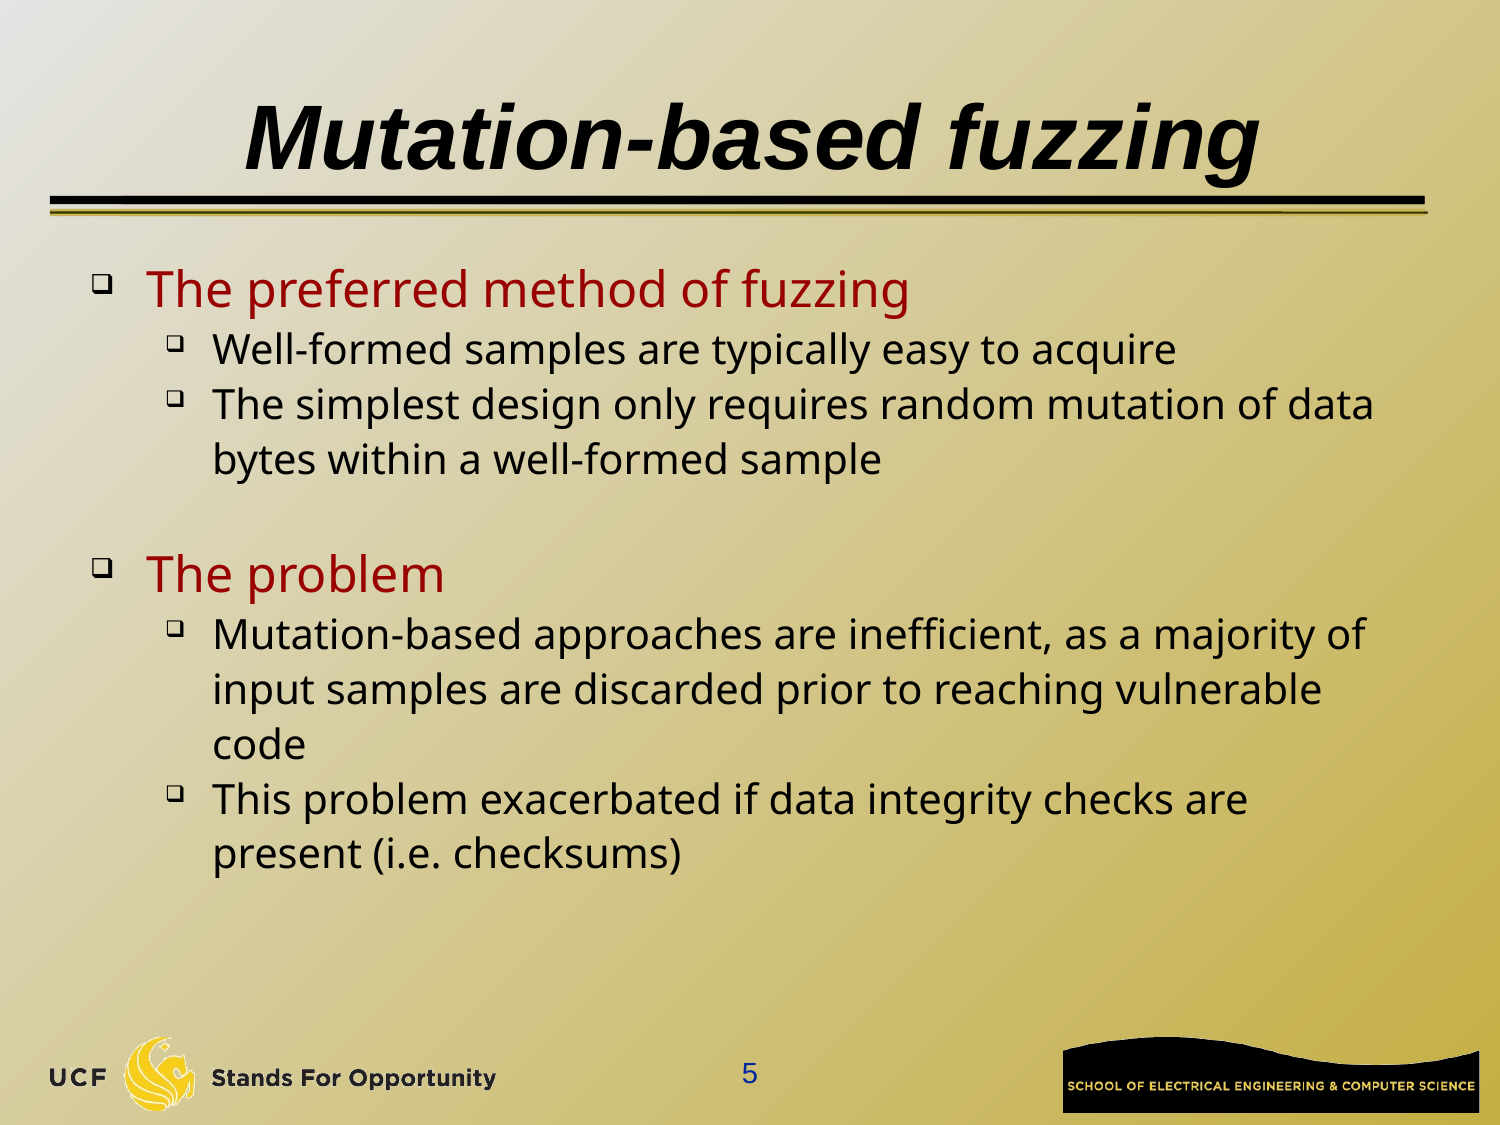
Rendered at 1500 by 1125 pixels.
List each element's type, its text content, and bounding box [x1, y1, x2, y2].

picture [50, 1037, 496, 1111]
list The preferred method of fuzzing Well-formed samples are typically easy to acquire The simplest design only requires random mutation of data bytes within a well-formed sample The problem Mutation-based approaches are inefficient, as a majority of input samples are discarded prior to reaching vulnerable code This problem exacerbated if data integrity checks are present (i.e. checksums) [75, 249, 1413, 966]
title Mutation-based fuzzing [50, 87, 1428, 200]
slide_number 5 [574, 1046, 926, 1125]
picture [1062, 1037, 1488, 1113]
